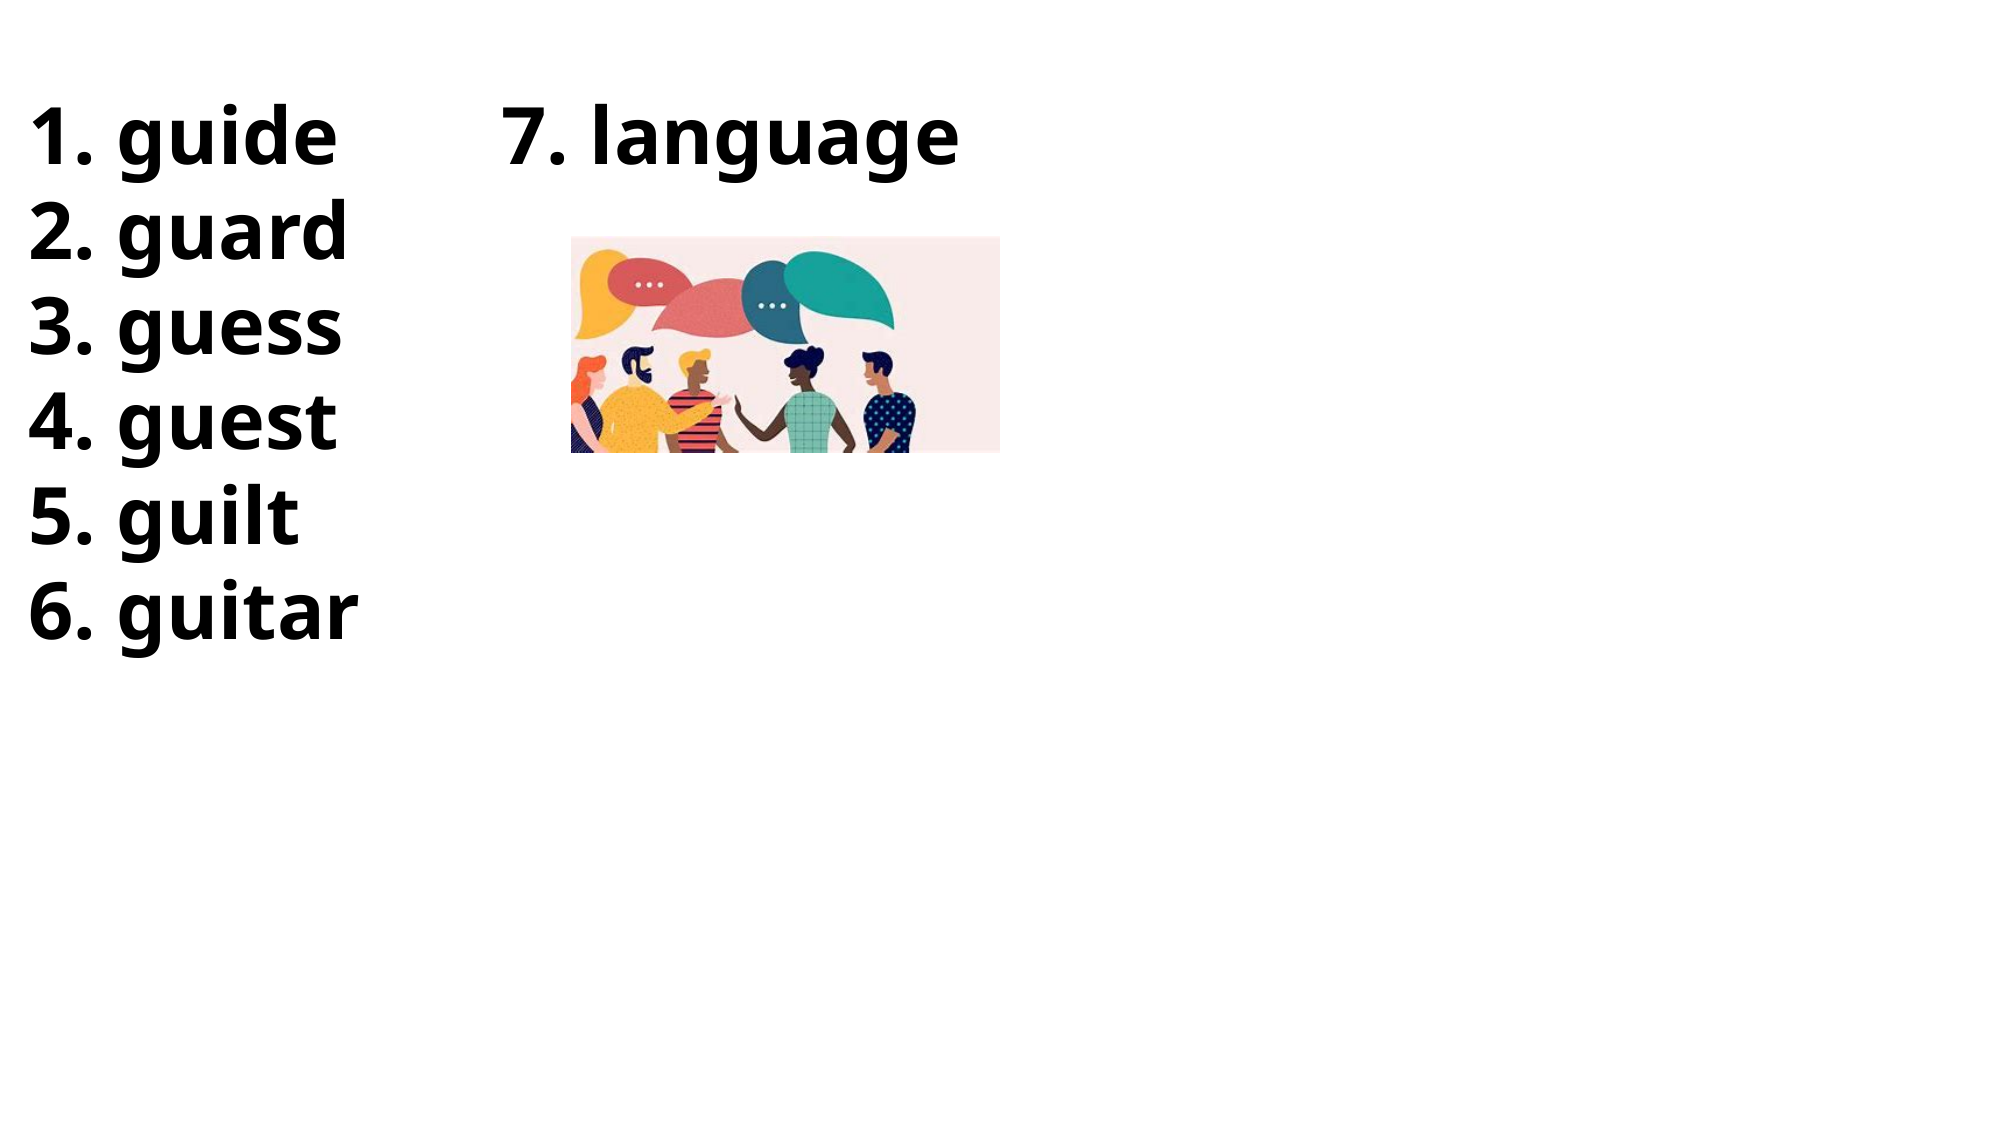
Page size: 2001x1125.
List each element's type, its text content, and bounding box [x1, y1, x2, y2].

text_box 7. language [486, 78, 1257, 188]
picture [570, 236, 1000, 453]
text_box guide guard guess guest guilt guitar [13, 78, 594, 664]
